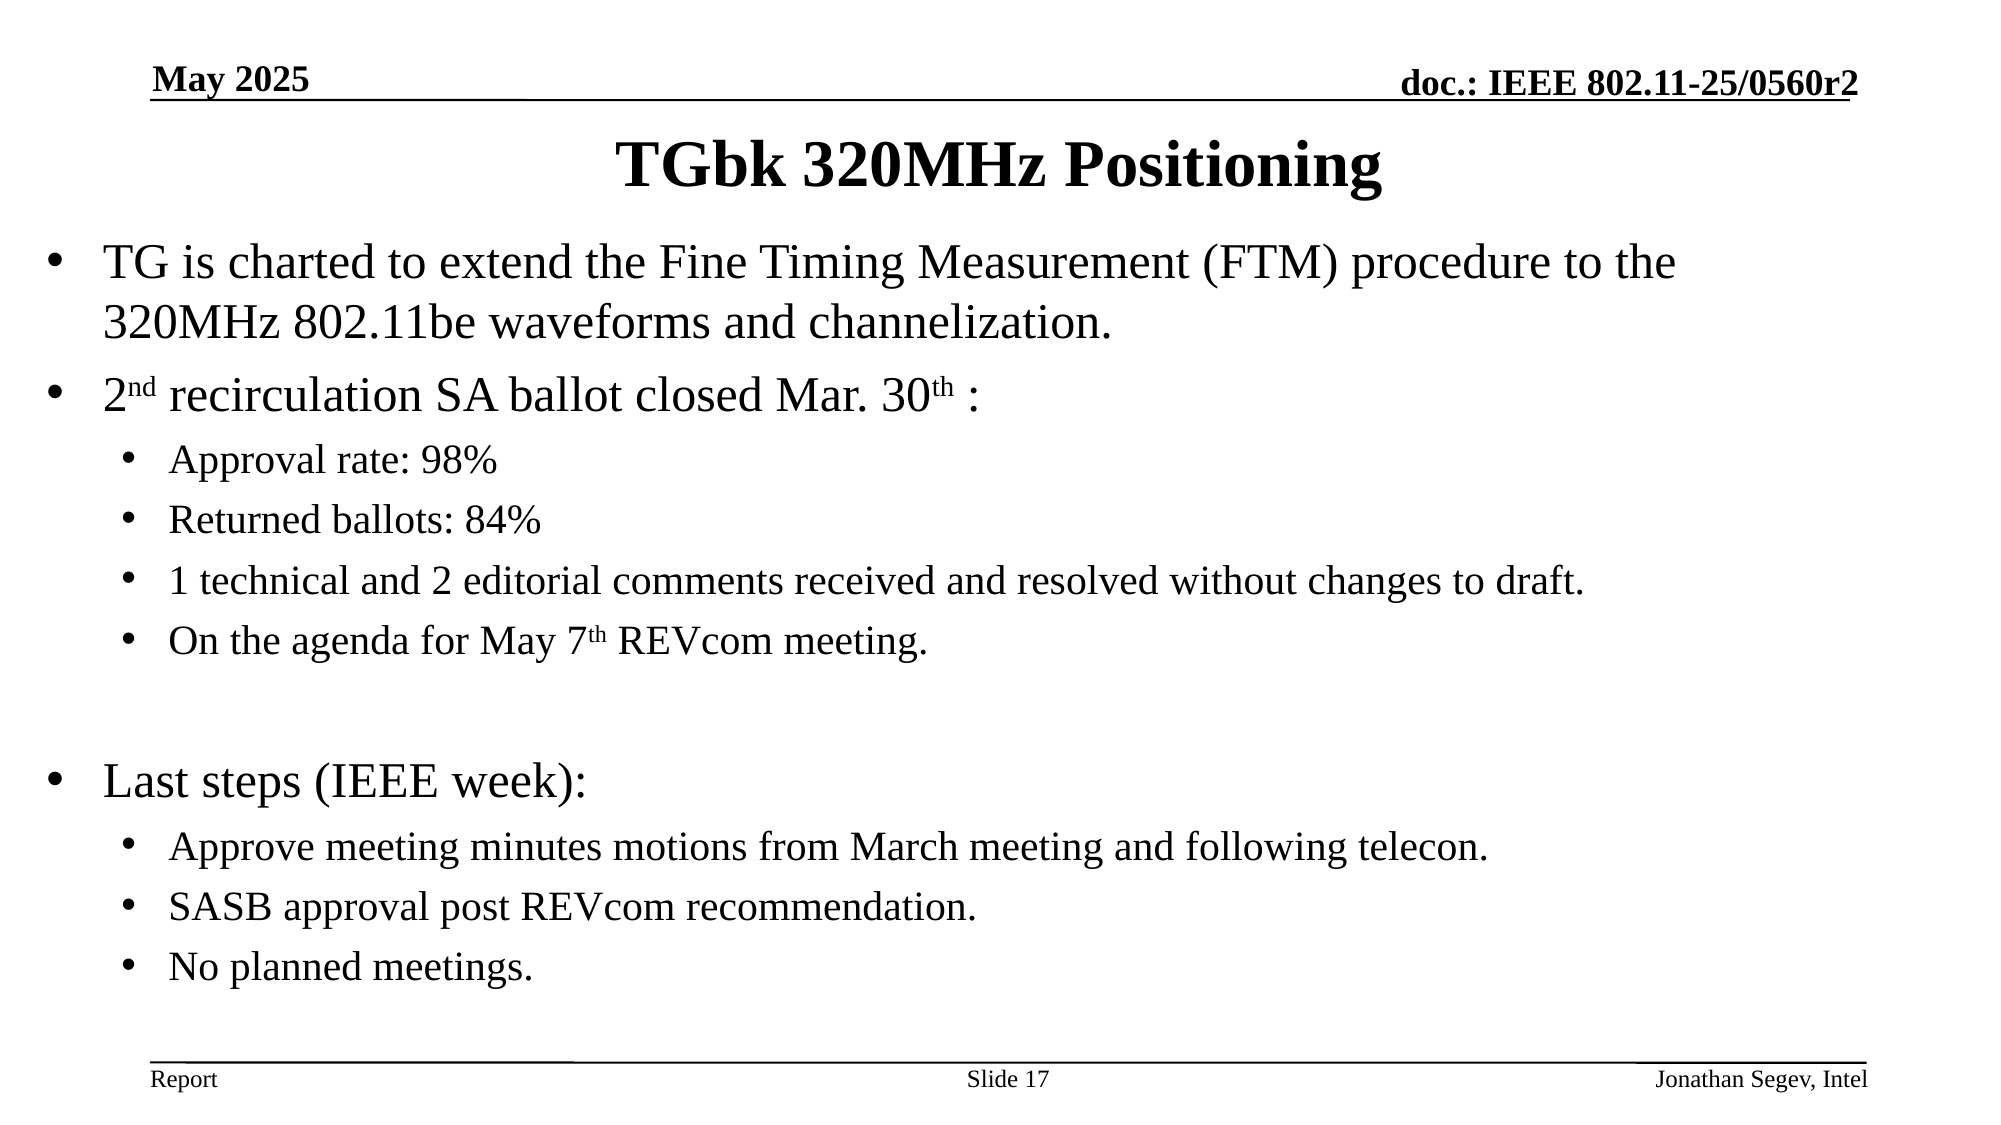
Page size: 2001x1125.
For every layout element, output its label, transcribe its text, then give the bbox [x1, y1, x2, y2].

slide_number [152, 54, 563, 100]
title TGbk 320MHz Positioning [149, 112, 1850, 209]
footer Jonathan Segev, Intel [1171, 1061, 1869, 1093]
slide_number Slide 17 [950, 1061, 1067, 1123]
list TG is charted to extend the Fine Timing Measurement (FTM) procedure to the 320MHz 802.11be waveforms and channelization. 2nd recirculation SA ballot closed Mar. 30th : Approval rate: 98% Returned ballots: 84% 1 technical and 2 editorial comments received and resolved without changes to draft. On the agenda for May 7th REVcom meeting. Last steps (IEEE week): Approve meeting minutes motions from March meeting and following telecon. SASB approval post REVcom recommendation. No planned meetings. [31, 220, 1869, 634]
